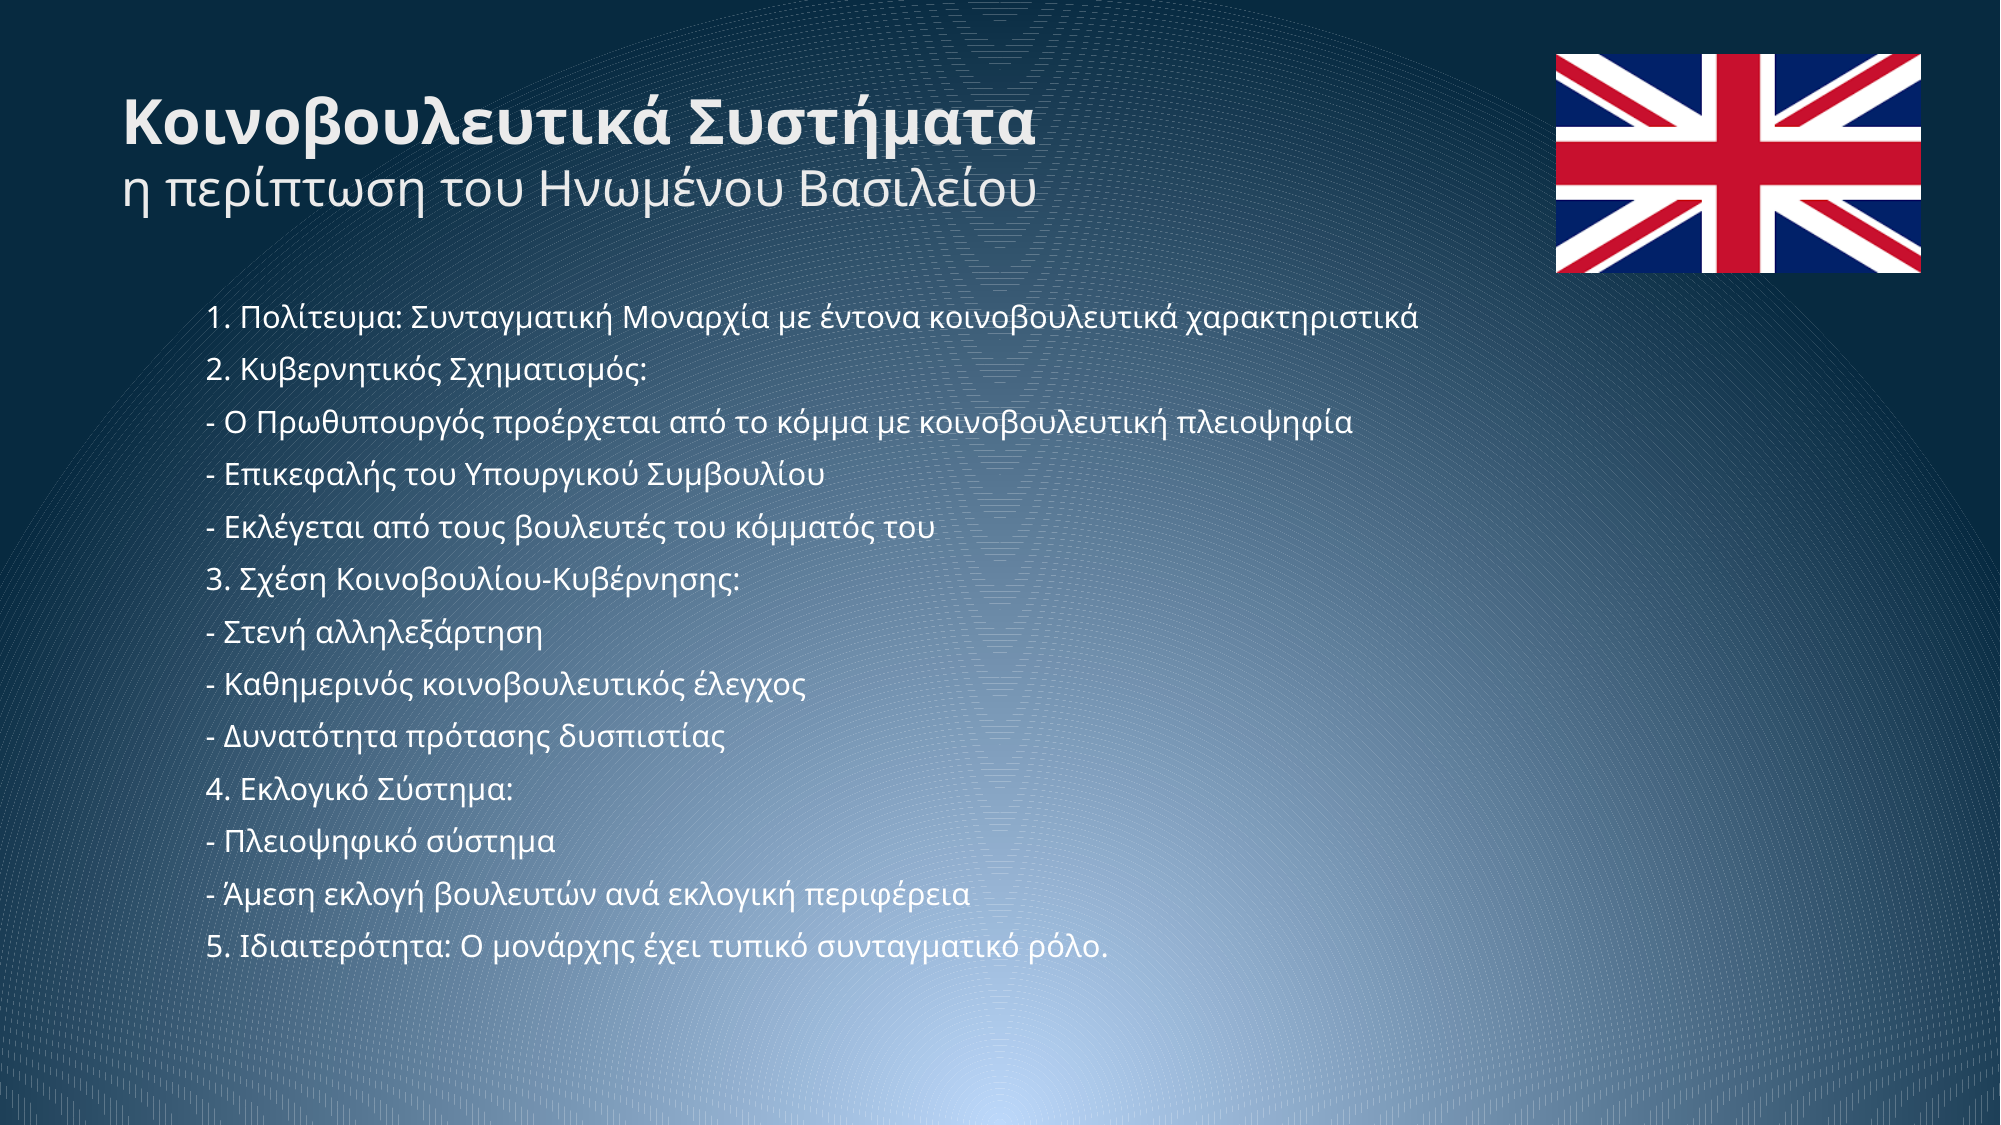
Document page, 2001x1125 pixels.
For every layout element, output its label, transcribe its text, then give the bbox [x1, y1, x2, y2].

picture [1556, 54, 1921, 273]
title Κοινοβουλευτικά Συστήματα η περίπτωση του Ηνωμένου Βασιλείου [106, 74, 1892, 304]
list 1. Πολίτευμα: Συνταγματική Μοναρχία με έντονα κοινοβουλευτικά χαρακτηριστικά 2. Κυβερνητικός Σχηματισμός: - Ο Πρωθυπουργός προέρχεται από το κόμμα με κοινοβουλευτική πλειοψηφία - Επικεφαλής του Υπουργικού Συμβουλίου - Εκλέγεται από τους βουλευτές του κόμματός του 3. Σχέση Κοινοβουλίου-Κυβέρνησης: - Στενή αλληλεξάρτηση - Καθημερινός κοινοβουλευτικός έλεγχος - Δυνατότητα πρότασης δυσπιστίας 4. Εκλογικό Σύστημα: - Πλειοψηφικό σύστημα - Άμεση εκλογή βουλευτών ανά εκλογική περιφέρεια 5. Ιδιαιτερότητα: Ο μονάρχης έχει τυπικό συνταγματικό ρόλο. [190, 290, 1739, 979]
